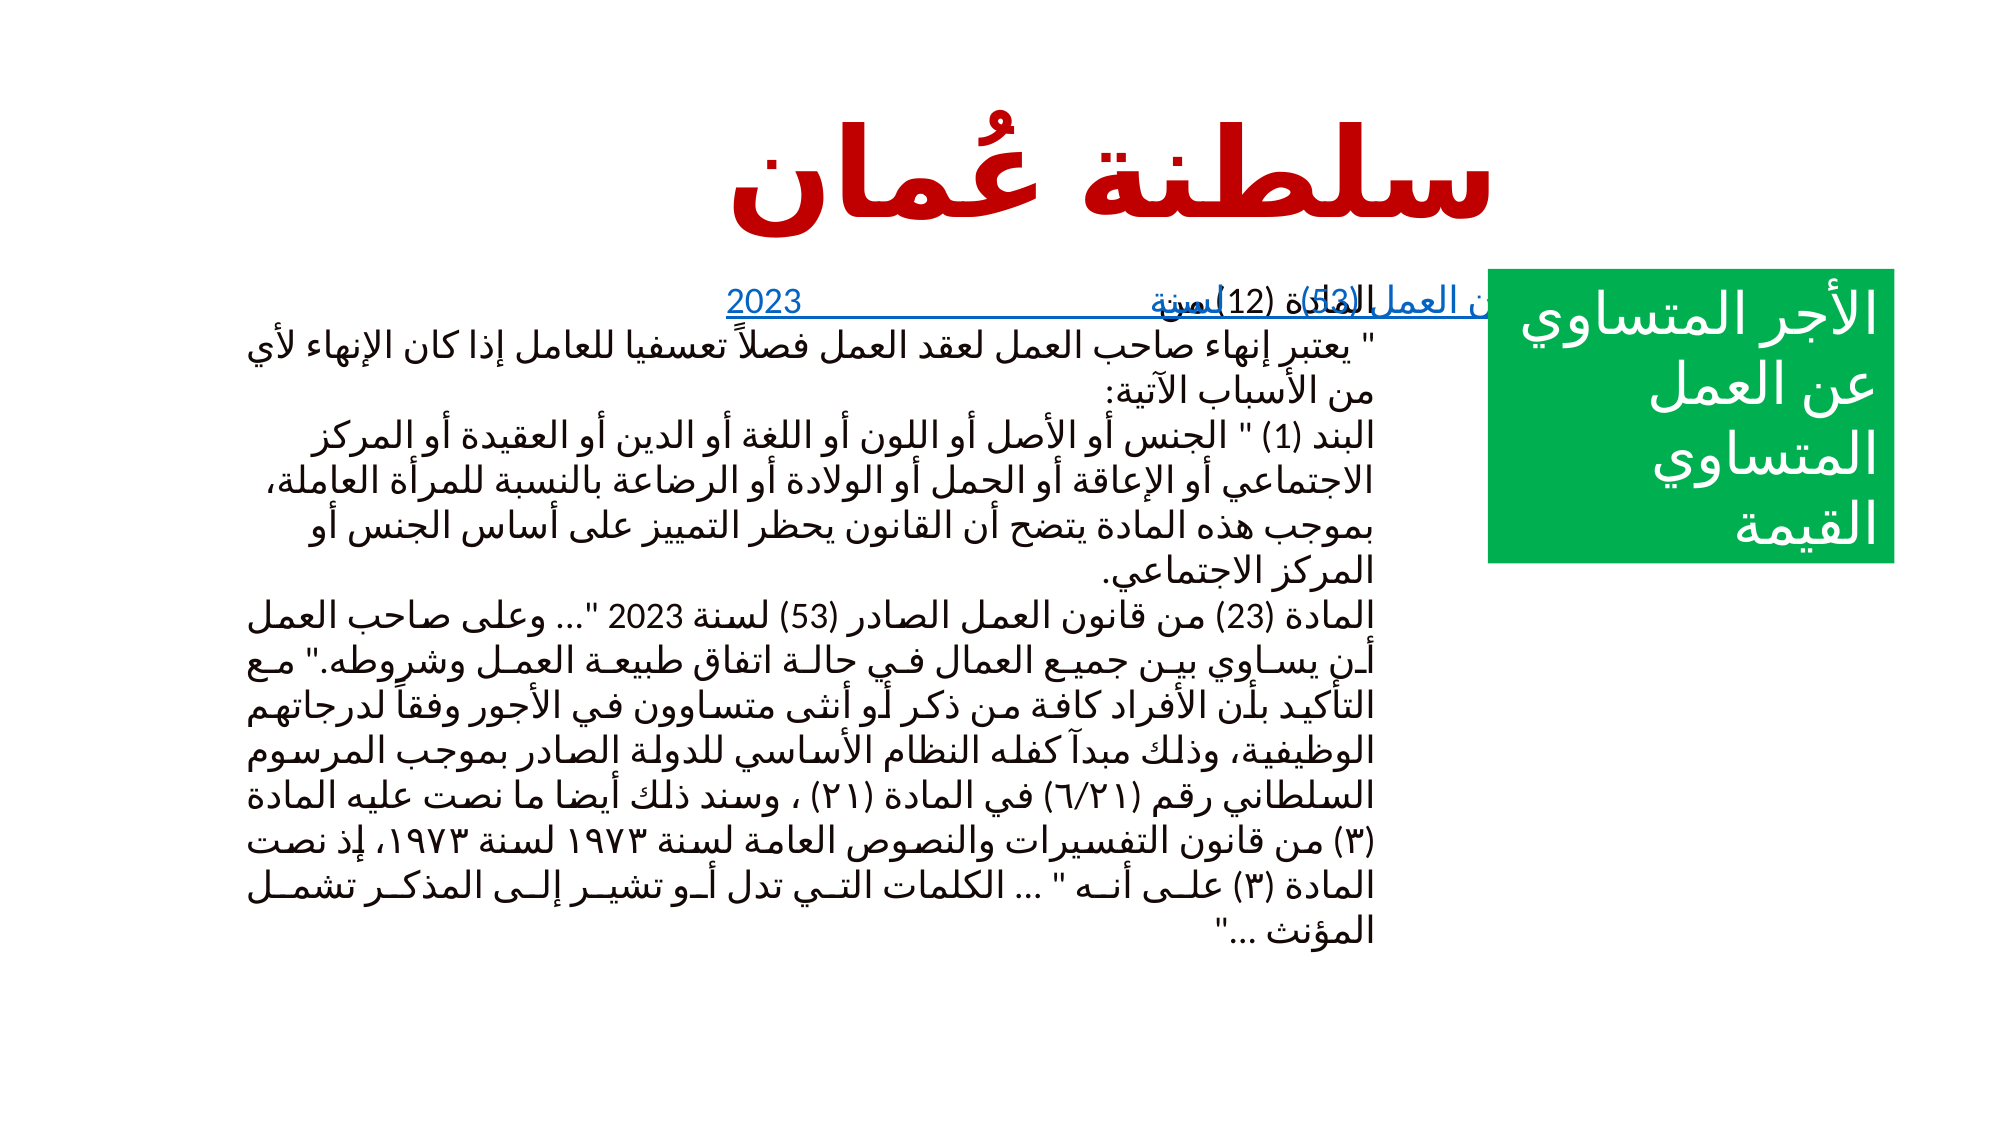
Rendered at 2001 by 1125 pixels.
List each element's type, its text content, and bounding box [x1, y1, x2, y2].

text_box سلطنة عُمان [328, 85, 1898, 250]
text_box المادة (12) من قانون العمل (53) لسنة 2023 " يعتبر إنهاء صاحب العمل لعقد العمل فصلاً تعسفيا للعامل إذا كان الإنهاء لأي من الأسباب الآتية: البند (1) " الجنس أو الأصل أو اللون أو اللغة أو الدين أو العقيدة أو المركز الاجتماعي أو الإعاقة أو الحمل أو الولادة أو الرضاعة بالنسبة للمرأة العاملة، بموجب هذه المادة يتضح أن القانون يحظر التمييز على أساس الجنس أو المركز الاجتماعي. المادة (23) من قانون العمل الصادر (53) لسنة 2023 "... وعلى صاحب العمل أن يساوي بين جميع العمال في حالة اتفاق طبيعة العمل وشروطه." مع التأكيد بأن الأفراد كافة من ذكر أو أنثى متساوون في الأجور وفقاً لدرجاتهم الوظيفية، وذلك مبدآ كفله النظام الأساسي للدولة الصادر بموجب المرسوم السلطاني رقم (٦/٢١) في المادة (٢١) ، وسند ذلك أيضا ما نصت عليه المادة (٣) من قانون التفسيرات والنصوص العامة لسنة ١٩٧٣ لسنة ١٩٧٣، إذ نصت المادة (٣) على أنه " ... الكلمات التي تدل أو تشير إلى المذكر تشمل المؤنث ..." [231, 268, 1391, 959]
text_box الأجر المتساوي عن العمل المتساوي القيمة [1487, 268, 1895, 564]
